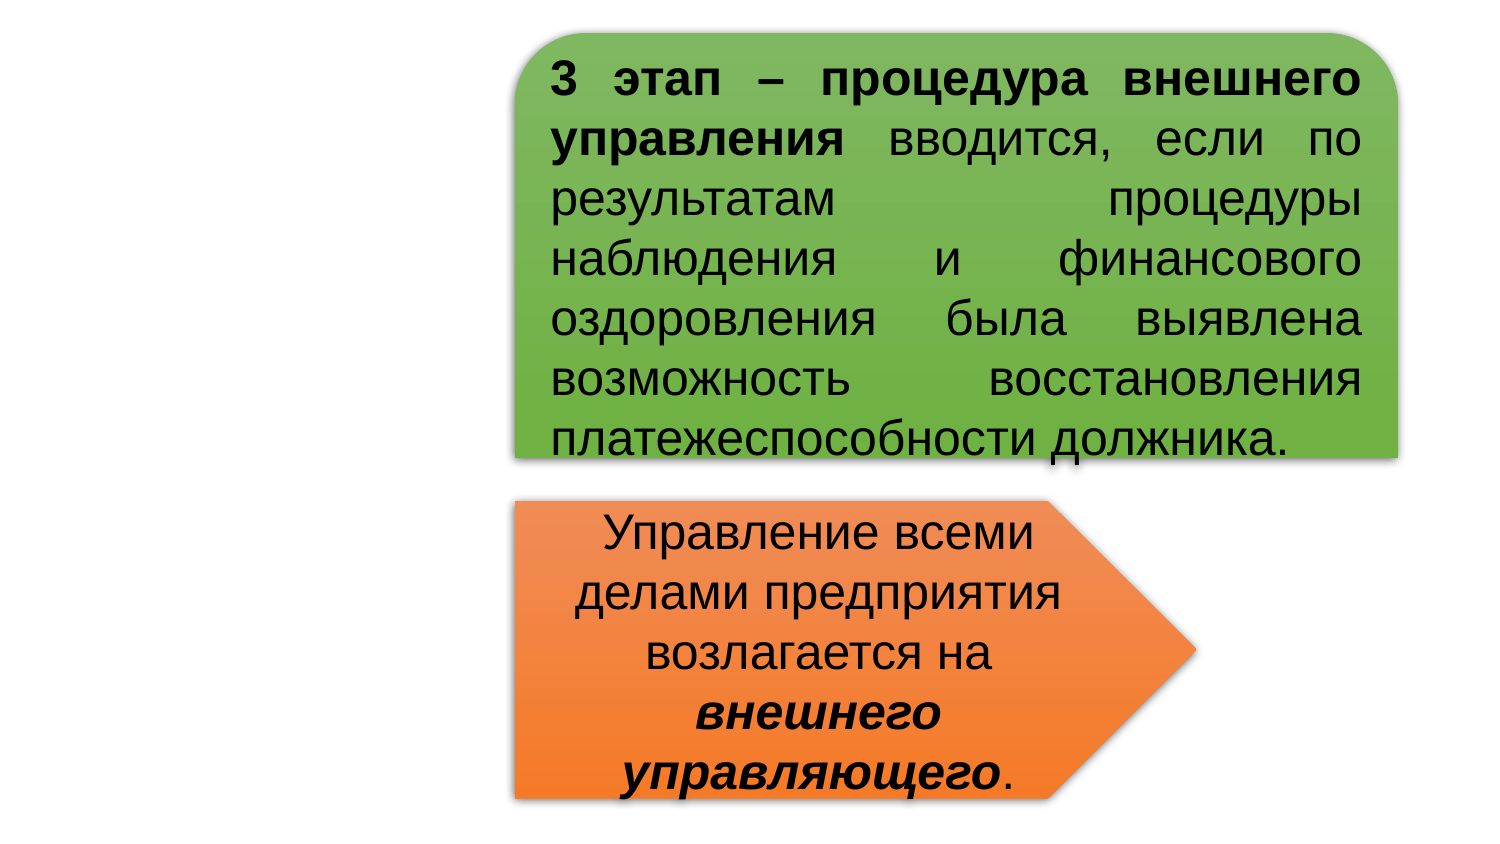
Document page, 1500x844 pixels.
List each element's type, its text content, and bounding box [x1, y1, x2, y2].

text_box Управление всеми делами предприятия возлагается на внешнего управляющего. [515, 500, 1197, 799]
text_box 3 этап – процедура внешнего управления вводится, если по результатам процедуры наблюдения и финансового оздоровления была выявлена возможность восстановления платежеспособности должника. [515, 33, 1398, 458]
